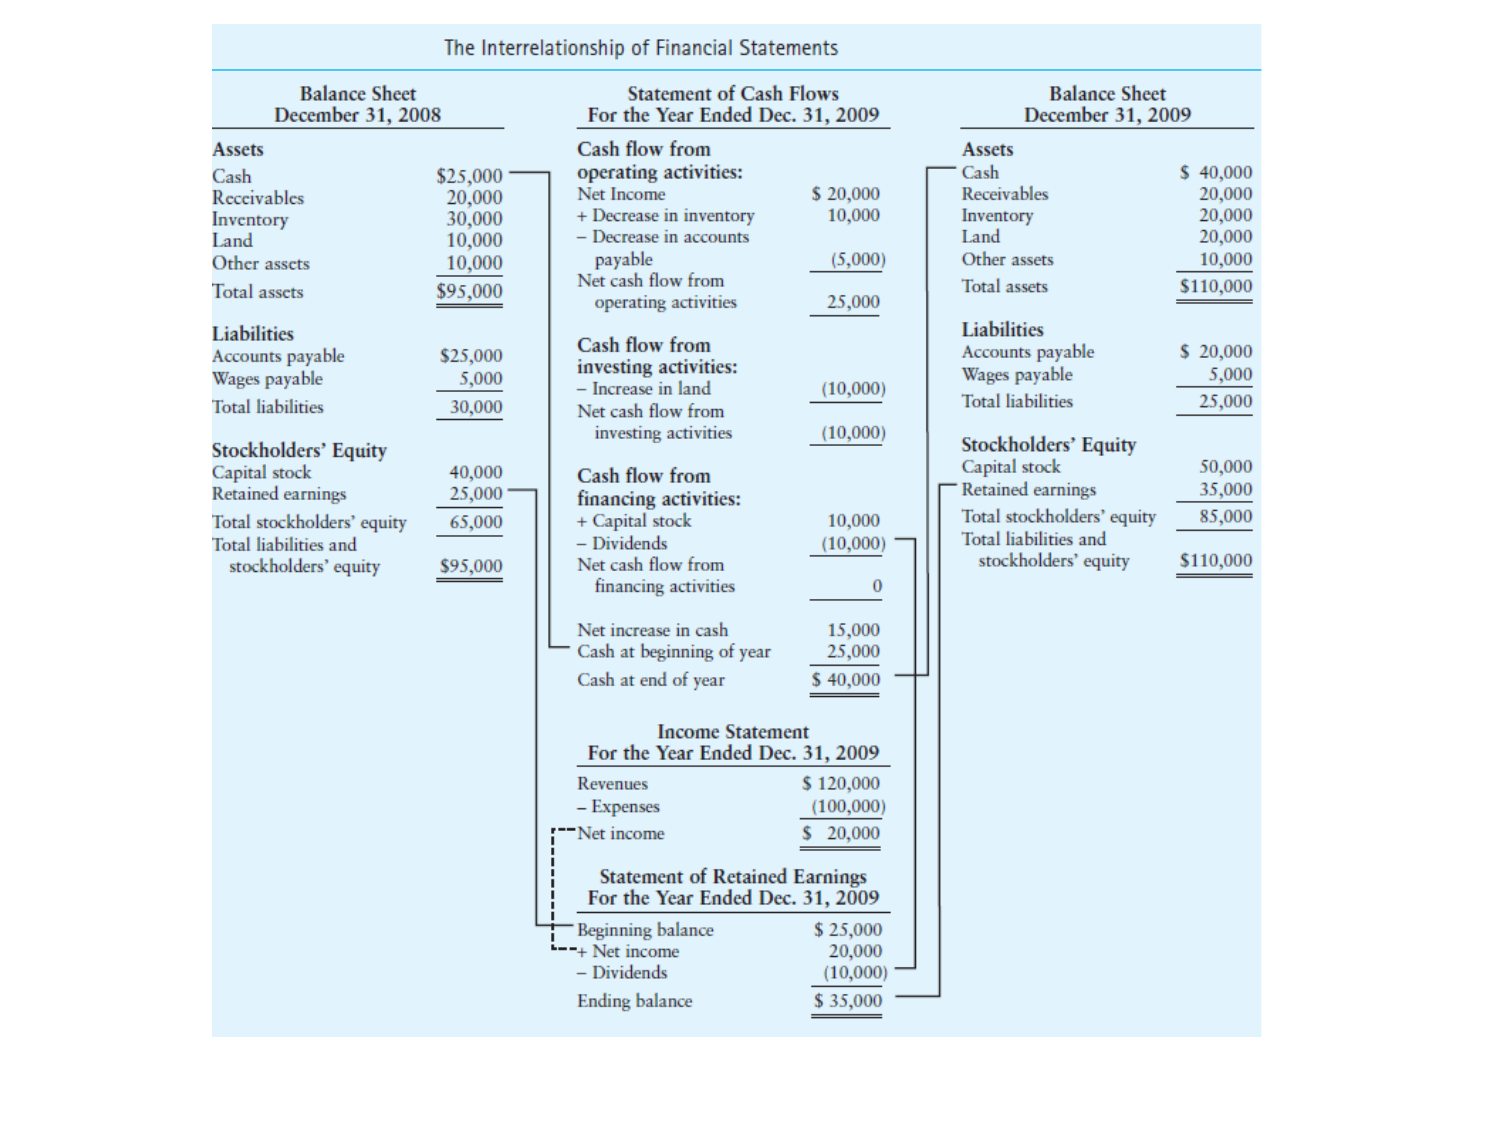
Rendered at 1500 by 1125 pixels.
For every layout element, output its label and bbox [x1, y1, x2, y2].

list [212, 24, 1263, 1037]
